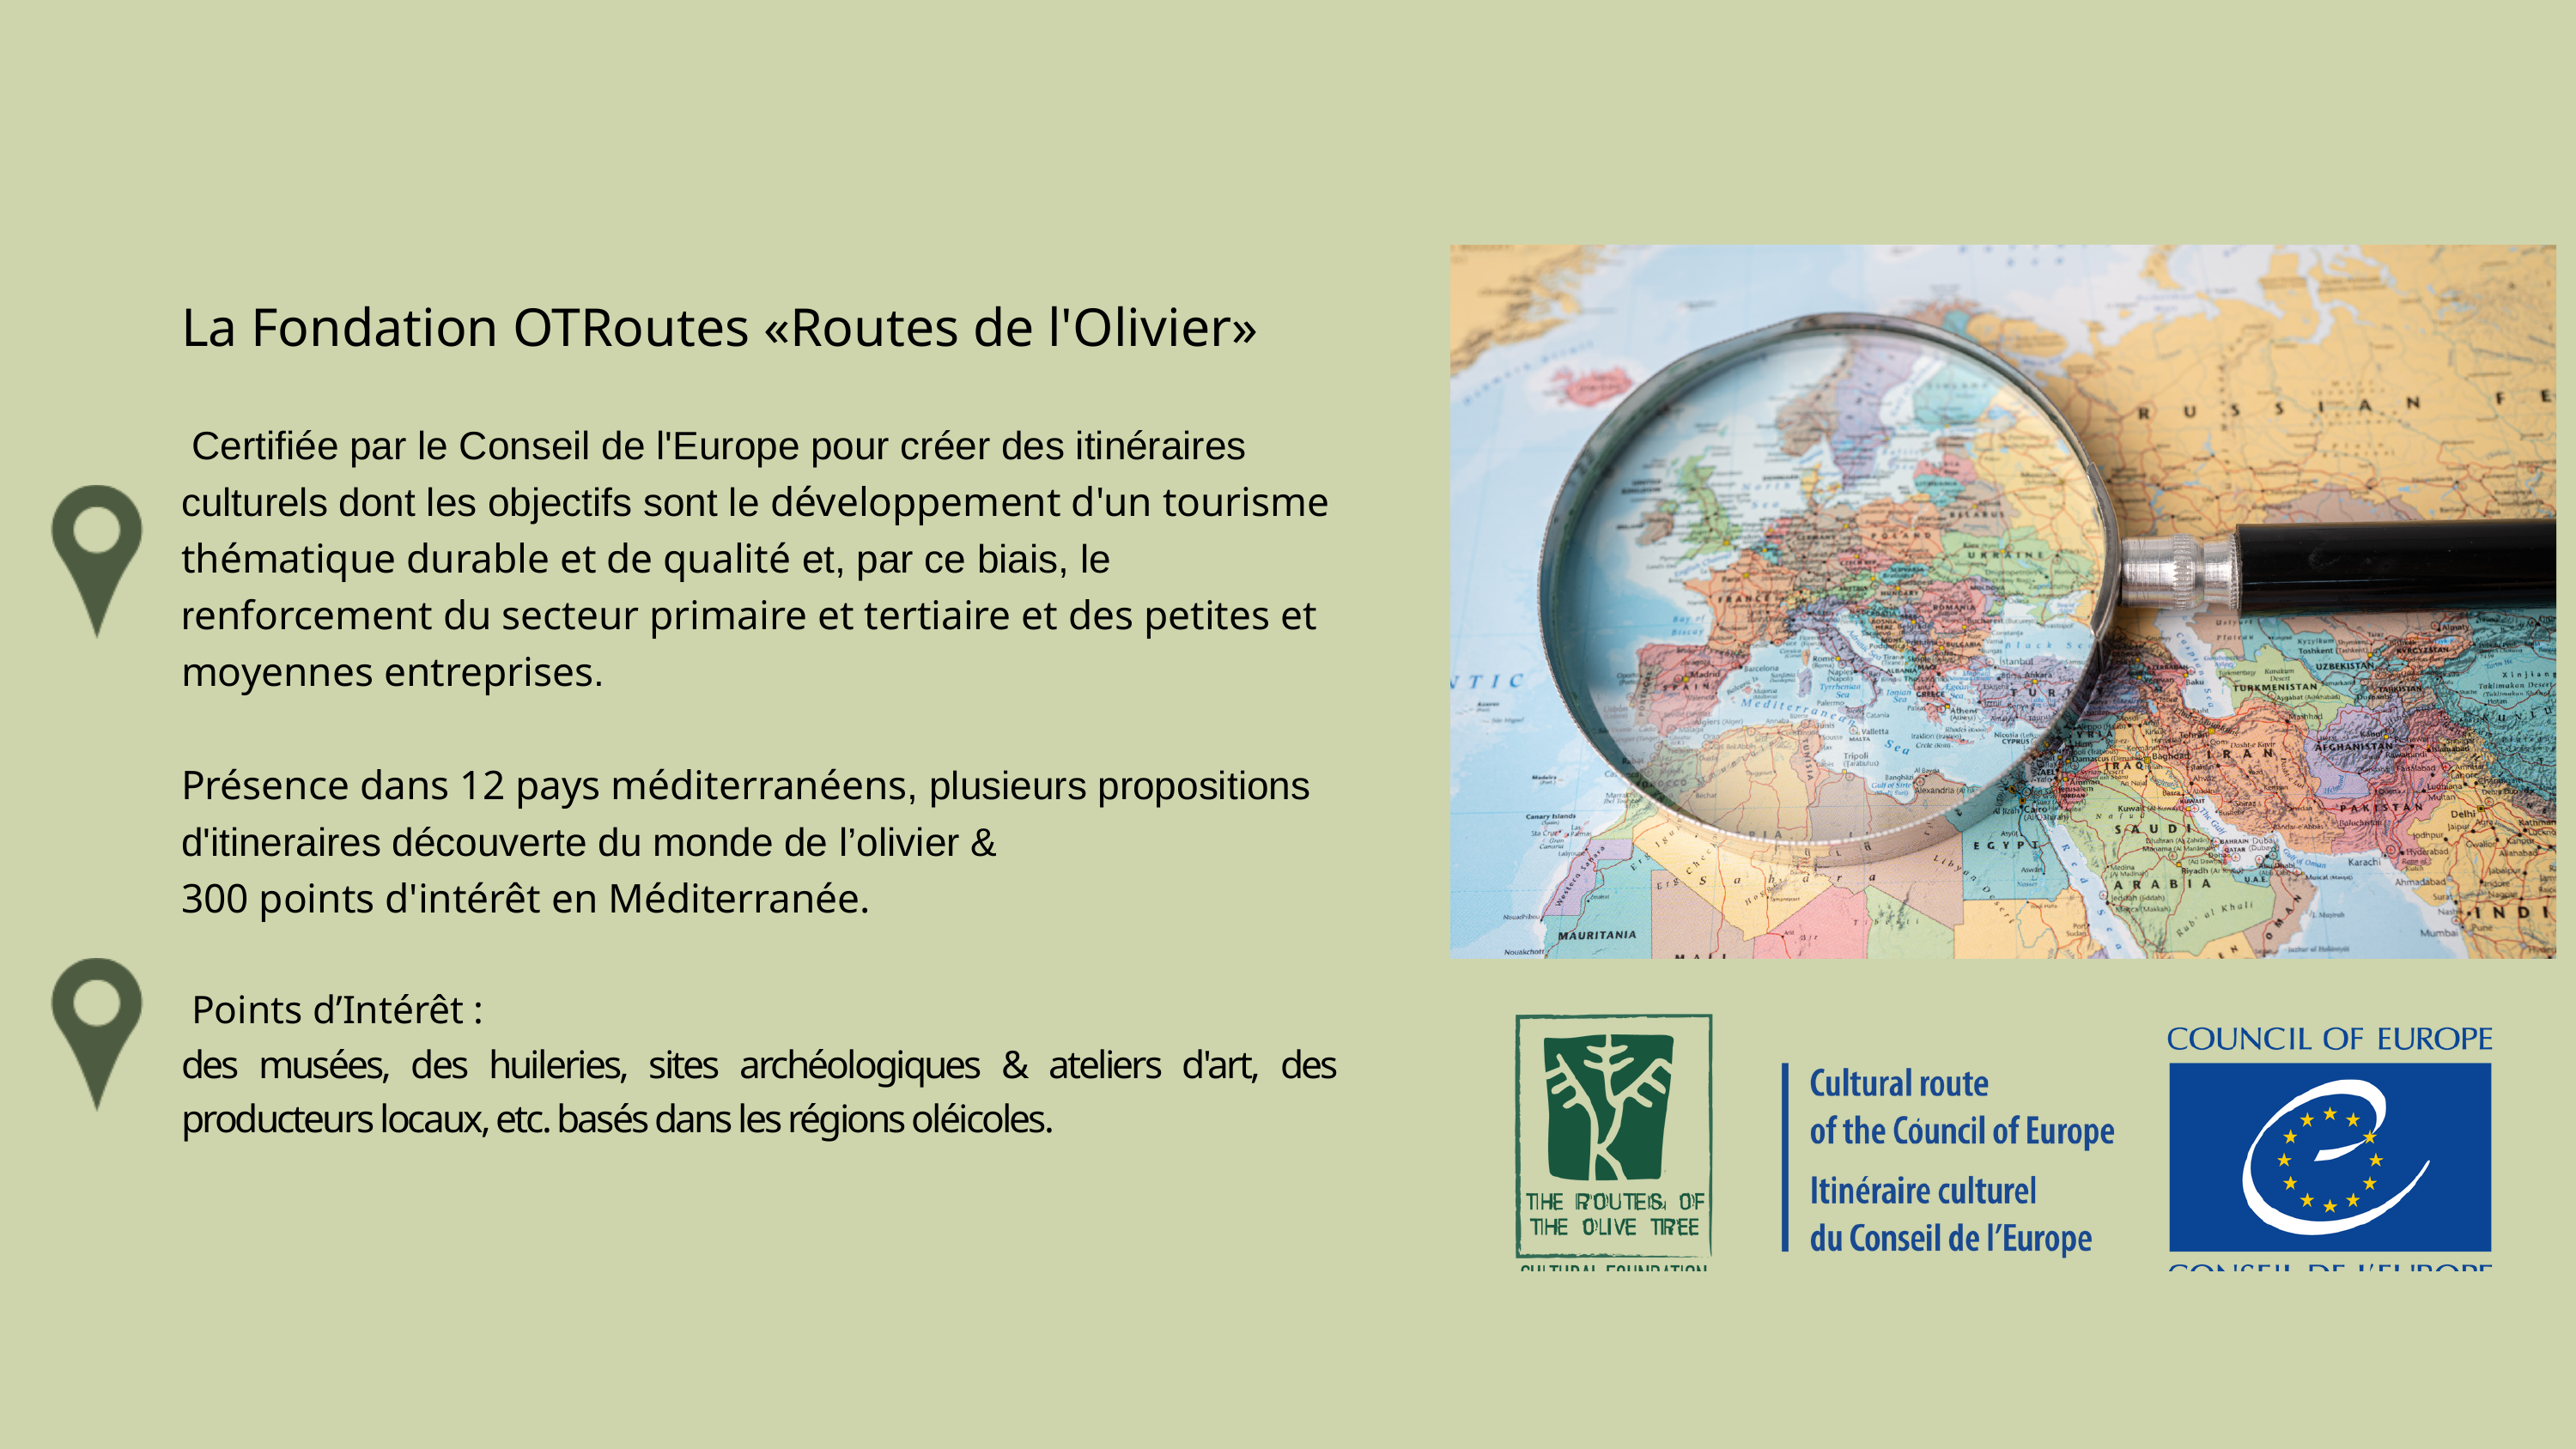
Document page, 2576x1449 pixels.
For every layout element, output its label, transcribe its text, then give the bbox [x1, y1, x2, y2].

picture [1449, 244, 2557, 960]
picture [50, 485, 145, 639]
picture [1478, 998, 2529, 1271]
picture [50, 958, 145, 1112]
text_box La Fondation OTRoutes «Routes de l'Olivier» Certifiée par le Conseil de l'Europe pour créer des itinéraires culturels dont les objectifs sont le développement d'un tourisme thématique durable et de qualité et, par ce biais, le renforcement du secteur primaire et tertiaire et des petites et moyennes entreprises. Présence dans 12 pays méditerranéens, plusieurs propositions d'itineraires découverte du monde de l’olivier & 300 points d'intérêt en Méditerranée. Points d’Intérêt : des musées, des huileries, sites archéologiques & ateliers d'art, des producteurs locaux, etc. basés dans les régions oléicoles. [180, 282, 1337, 1290]
